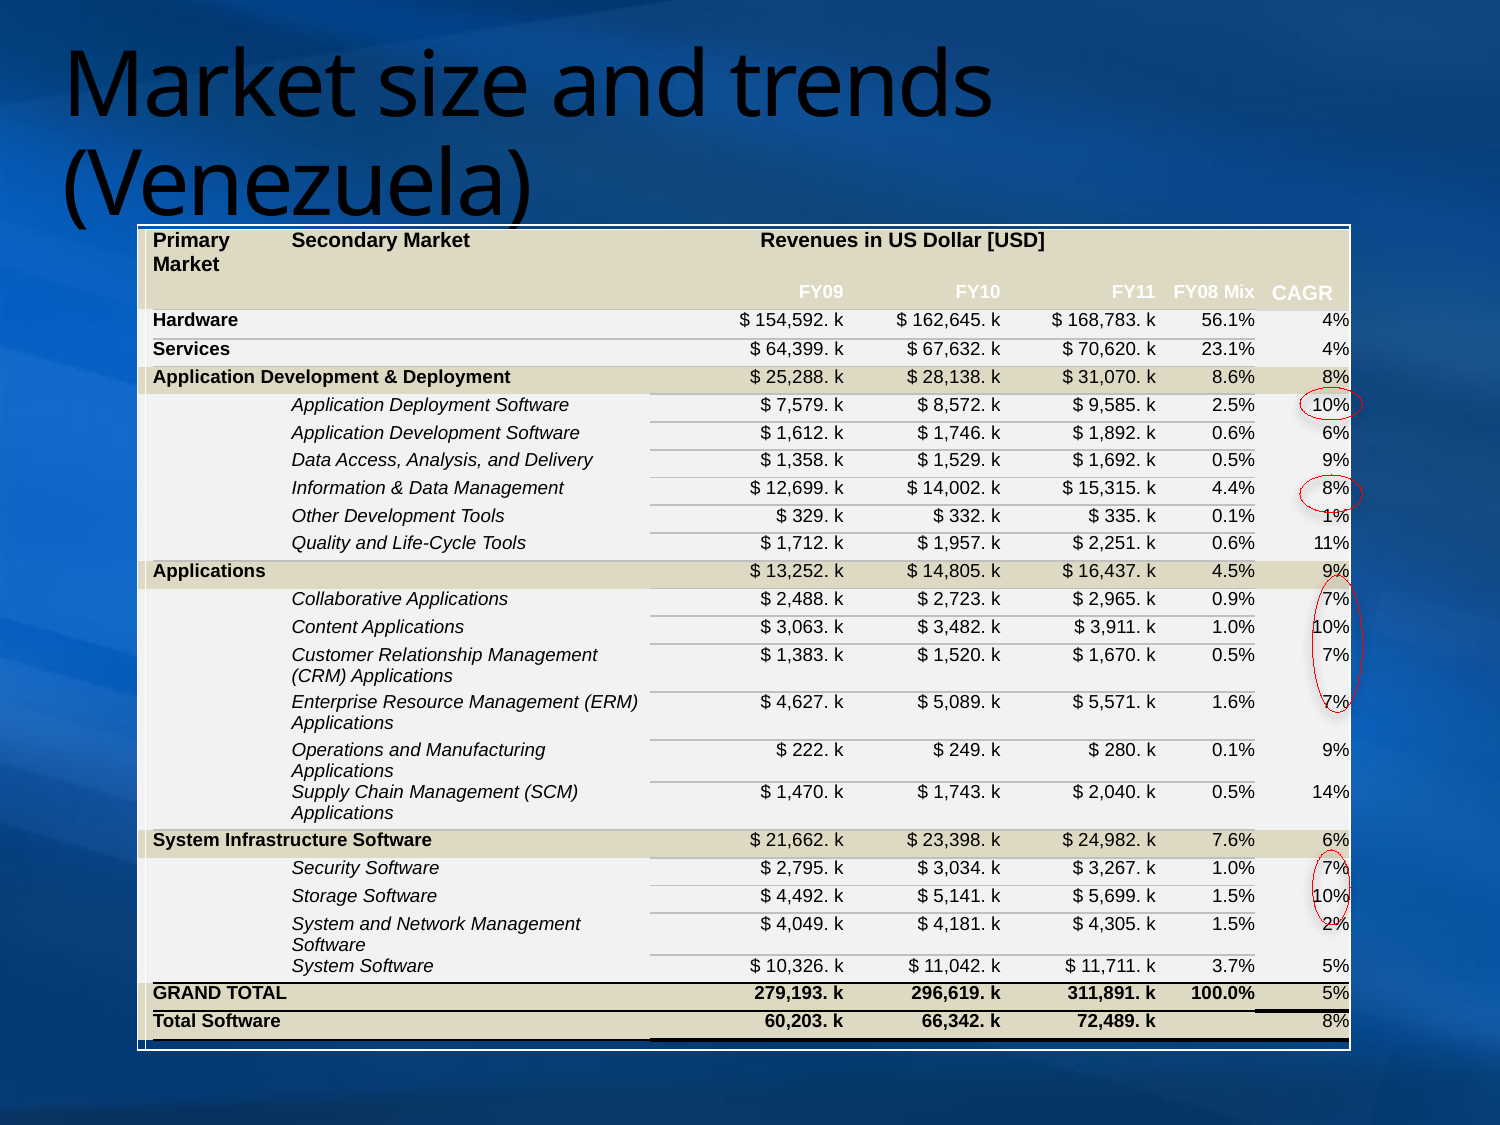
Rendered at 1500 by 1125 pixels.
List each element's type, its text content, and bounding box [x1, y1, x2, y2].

text_box [1299, 474, 1363, 513]
title Market size and trends (Venezuela) [62, 37, 1438, 138]
text_box [1299, 387, 1363, 420]
table_header [138, 226, 1349, 1049]
text_box [1312, 574, 1363, 713]
text_box [1312, 849, 1351, 925]
picture [0, 0, 1500, 1125]
